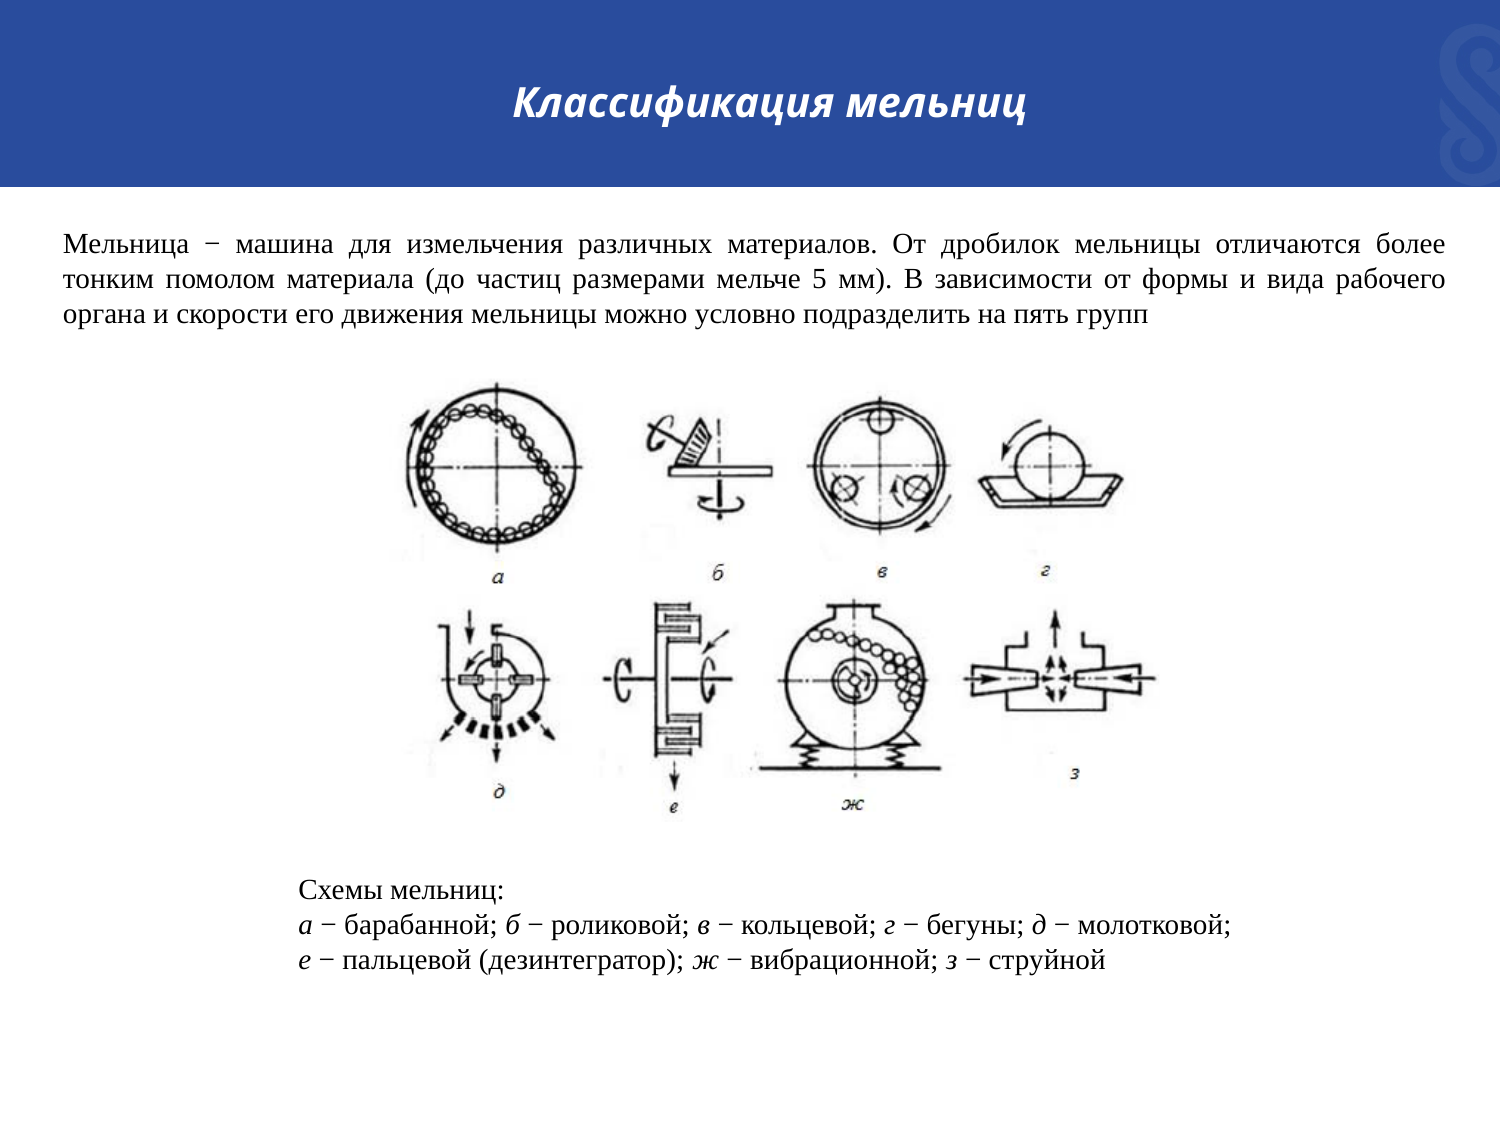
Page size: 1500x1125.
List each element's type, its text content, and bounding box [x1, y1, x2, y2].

picture [0, 0, 1500, 1125]
text_box Схемы мельниц: а − барабанной; б − роликовой; в − кольцевой; г − бегуны; д − молотковой; е − пальцевой (дезинтегратор); ж − вибрационной; з − струйной [283, 862, 1300, 983]
text_box Мельница − машина для измельчения различных материалов. От дробилок мельницы отличаются более тонким помолом материала (до частиц размерами мельче 5 мм). В зависимости от формы и вида рабочего органа и скорости его движения мельницы можно условно подразделить на пять групп [48, 217, 1462, 337]
text_box Классификация мельниц [497, 68, 1043, 133]
